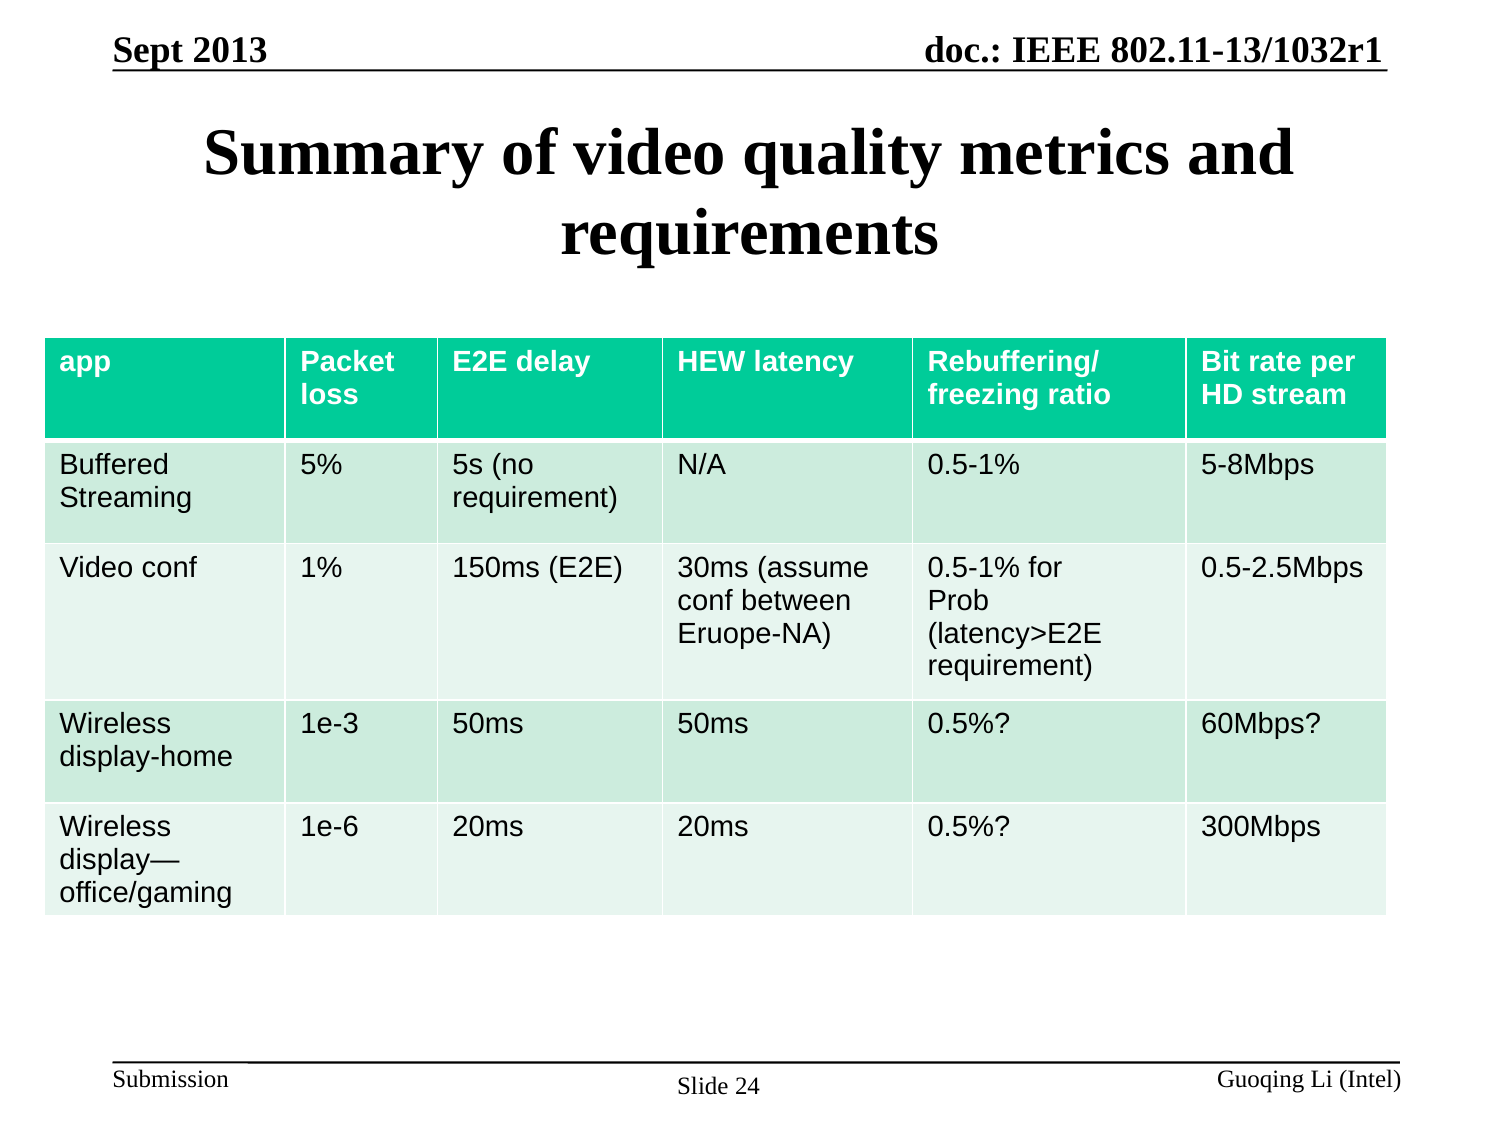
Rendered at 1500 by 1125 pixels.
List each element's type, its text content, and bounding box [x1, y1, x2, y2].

table_cell 20ms [438, 804, 662, 915]
table_cell 5% [286, 443, 437, 543]
table_cell 60Mbps? [1187, 701, 1386, 802]
table_header app [45, 338, 284, 438]
table_cell Wireless display-home [45, 701, 284, 802]
table_cell 0.5-1% for Prob (latency>E2E requirement) [913, 544, 1185, 699]
text_box Slide 24 [662, 1062, 800, 1093]
table_cell 5s (no requirement) [438, 443, 662, 543]
table_cell 30ms (assume conf between Eruope-NA) [663, 544, 912, 699]
table_cell 0.5%? [913, 804, 1185, 915]
table_cell 20ms [663, 804, 912, 915]
table_cell 0.5-2.5Mbps [1187, 544, 1386, 699]
table_cell 50ms [663, 701, 912, 802]
table_header Bit rate per HD stream [1187, 338, 1386, 438]
table_cell 0.5-1% [913, 443, 1185, 543]
table_cell Video conf [45, 544, 284, 699]
table_cell 300Mbps [1187, 804, 1386, 915]
table_cell 1% [286, 544, 437, 699]
table_cell N/A [663, 443, 912, 543]
table_cell Wireless display—office/gaming [45, 804, 284, 915]
table_header E2E delay [438, 338, 662, 438]
table_cell 50ms [438, 701, 662, 802]
table_header HEW latency [663, 338, 912, 438]
table_cell 150ms (E2E) [438, 544, 662, 699]
table_cell Buffered Streaming [45, 443, 284, 543]
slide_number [112, 24, 270, 71]
table_cell 1e-6 [286, 804, 437, 915]
table_cell 0.5%? [913, 701, 1185, 802]
table_cell 1e-3 [286, 701, 437, 802]
title Summary of video quality metrics and requirements [112, 99, 1388, 276]
table_header Packet loss [286, 338, 437, 438]
table_cell 5-8Mbps [1187, 443, 1386, 543]
table_header Rebuffering/freezing ratio [913, 338, 1185, 438]
footer Guoqing Li (Intel) [1214, 1062, 1402, 1093]
